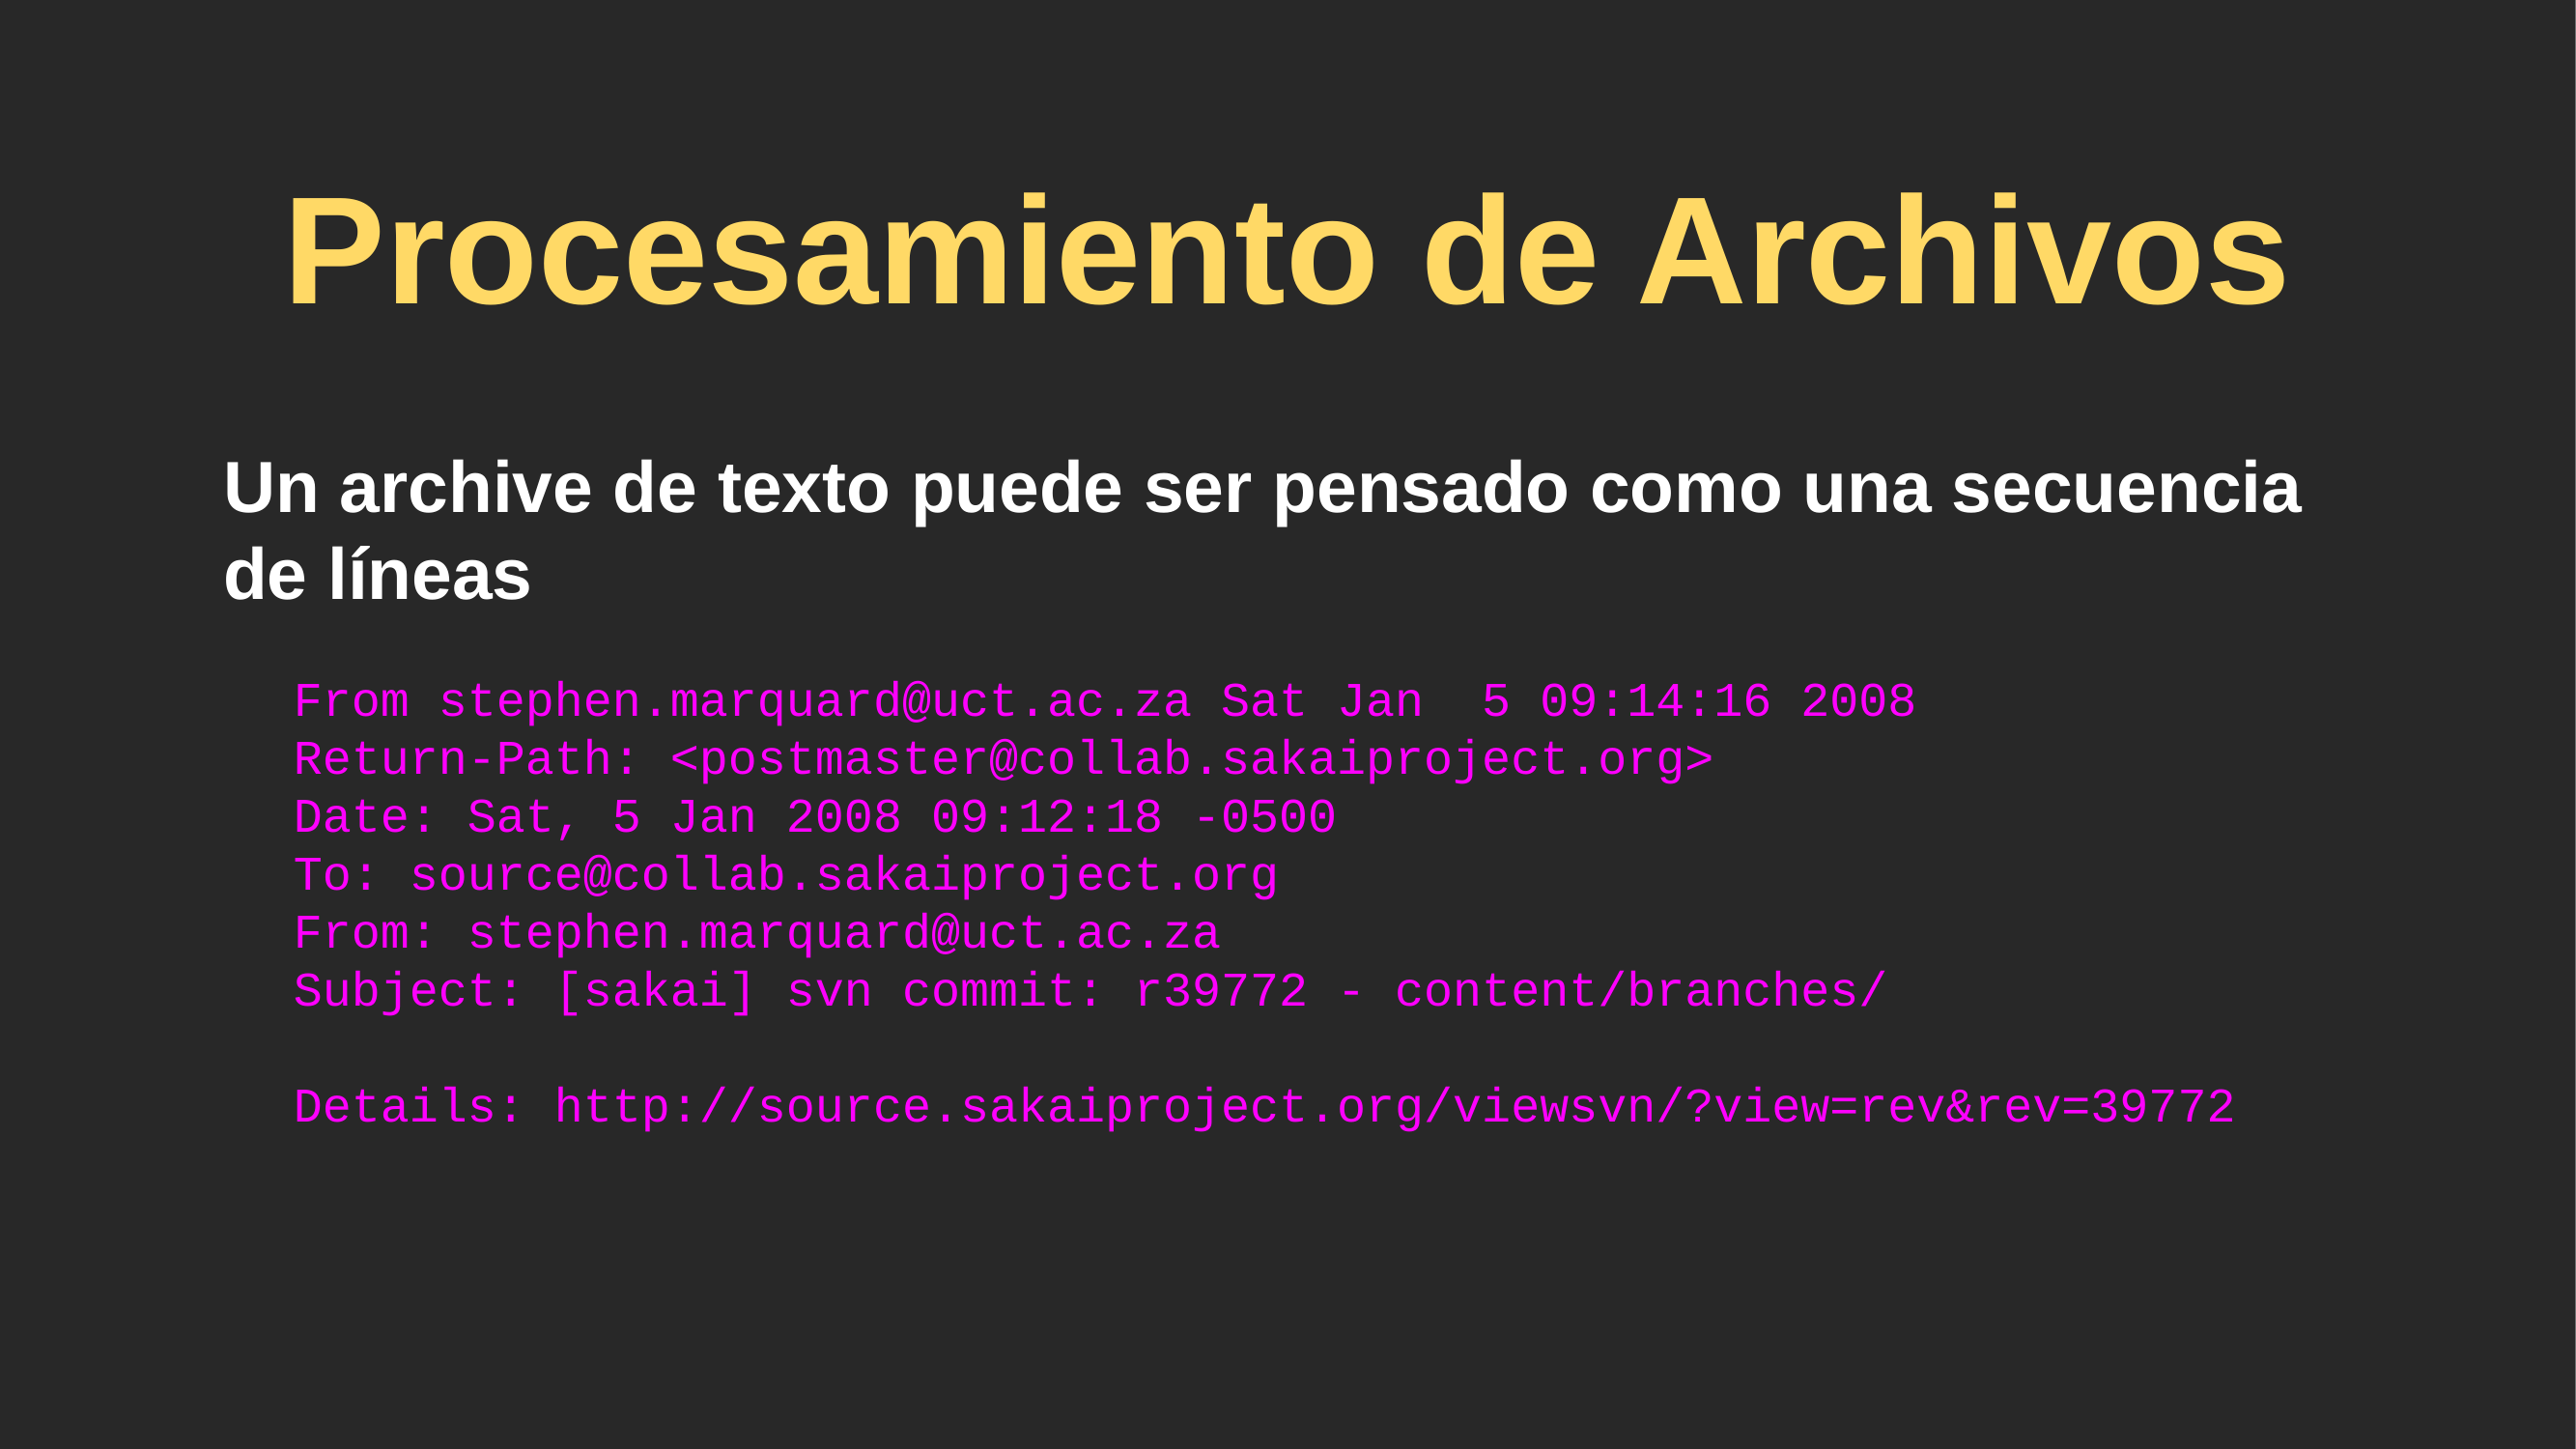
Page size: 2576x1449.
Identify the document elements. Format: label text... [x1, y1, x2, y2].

list Un archive de texto puede ser pensado como una secuencia de líneas [183, 420, 2391, 633]
text_box From stephen.marquard@uct.ac.za Sat Jan 5 09:14:16 2008 Return-Path: <postmaster@collab.sakaiproject.org> Date: Sat, 5 Jan 2008 09:12:18 -0500 To: source@collab.sakaiproject.org From: stephen.marquard@uct.ac.za Subject: [sakai] svn commit: r39772 - content/branches/ Details: http://source.sakaiproject.org/viewsvn/?view=rev&rev=39772 [293, 623, 2355, 1176]
title Procesamiento de Archivos [99, 143, 2476, 342]
